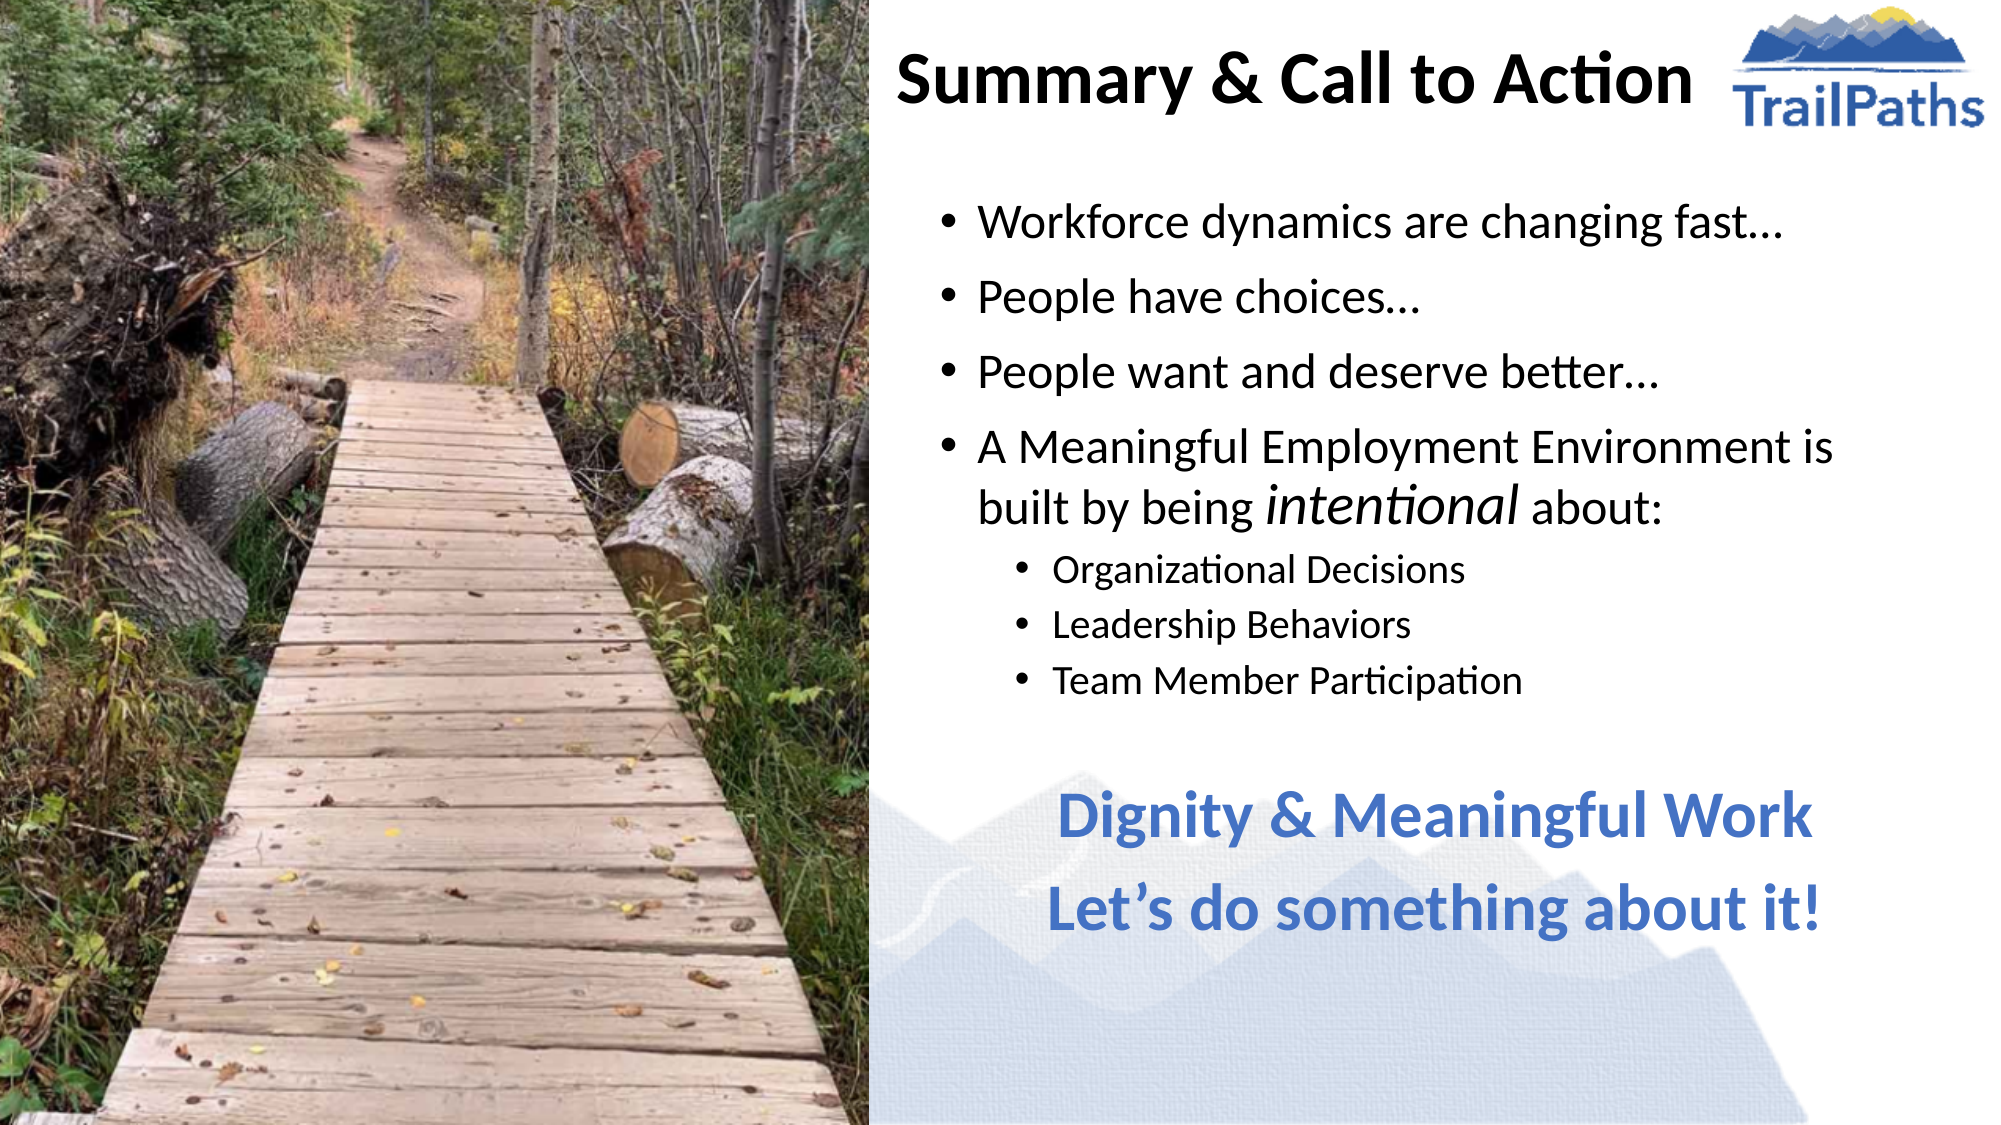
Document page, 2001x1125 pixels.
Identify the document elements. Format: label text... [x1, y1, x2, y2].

picture [1724, 2, 2000, 153]
list Workforce dynamics are changing fast… People have choices… People want and deserve better… A Meaningful Employment Environment is built by being intentional about: Organizational Decisions Leadership Behaviors Team Member Participation Dignity & Meaningful Work Let’s do something about it! [924, 188, 1947, 1033]
title Summary & Call to Action [869, 0, 1724, 159]
picture [0, 0, 869, 1125]
